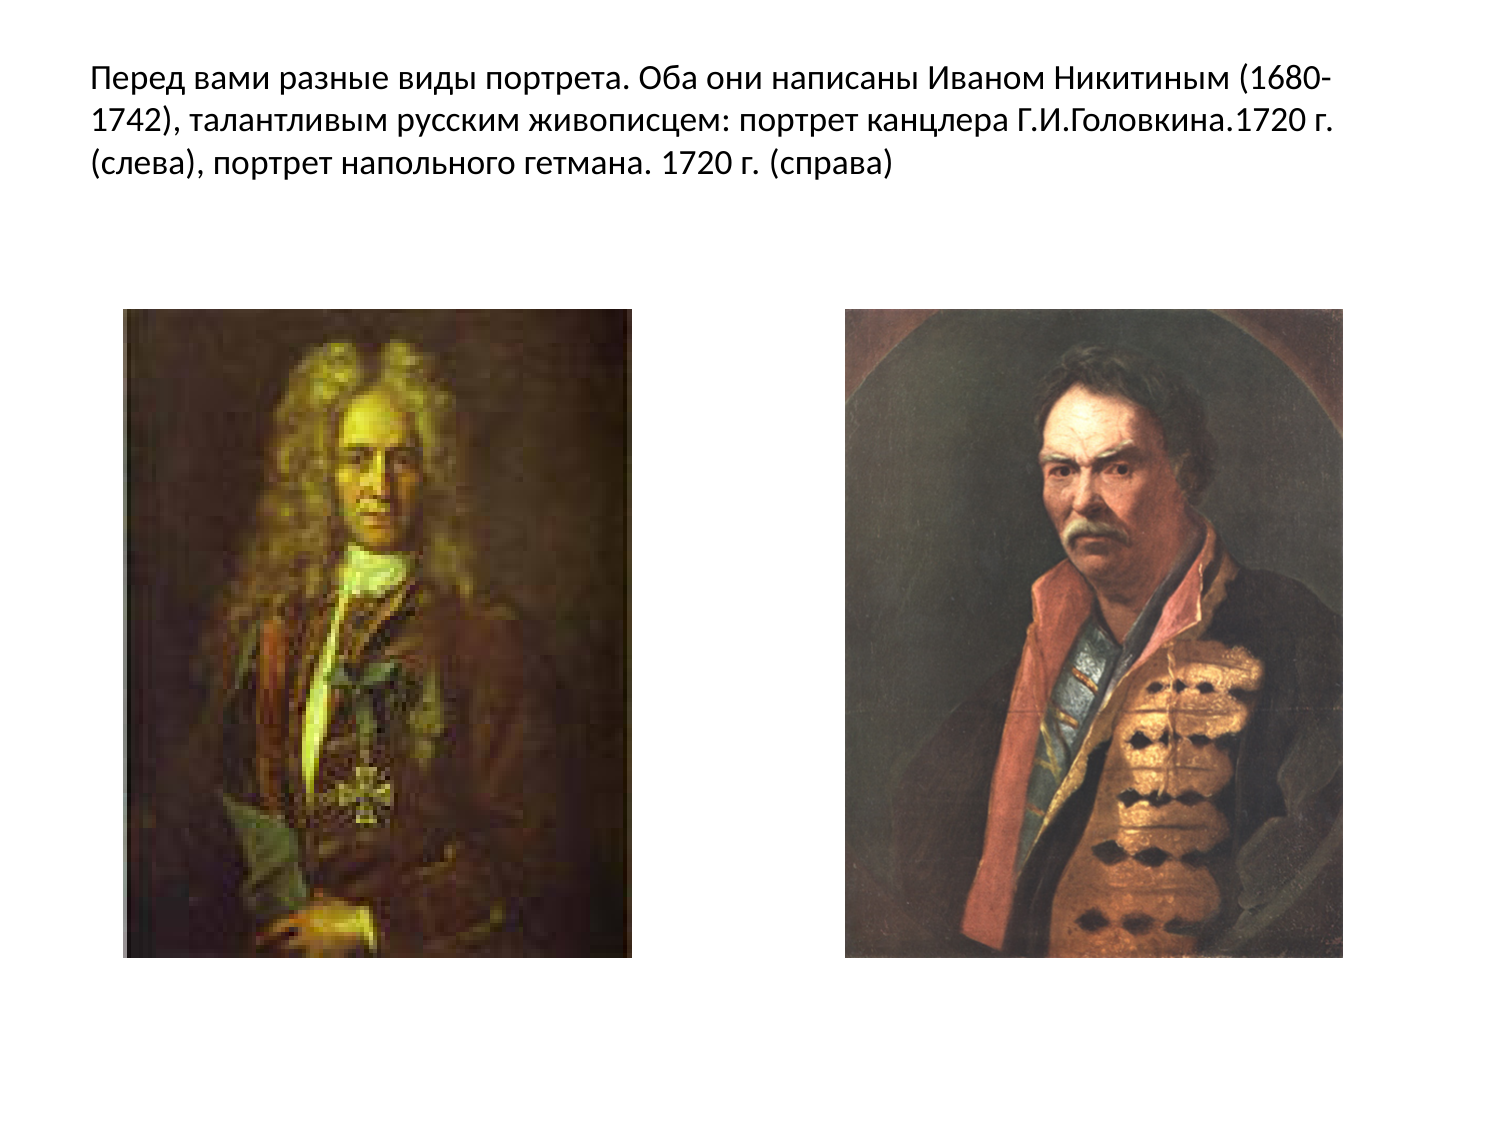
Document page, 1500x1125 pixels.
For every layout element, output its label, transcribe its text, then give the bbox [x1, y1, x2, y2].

title Перед вами разные виды портрета. Оба они написаны Иваном Никитиным (1680-1742), талантливым русским живописцем: портрет канцлера Г.И.Головкина.1720 г. (слева), портрет напольного гетмана. 1720 г. (справа) [75, 45, 1425, 233]
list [844, 309, 1343, 958]
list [123, 309, 633, 958]
